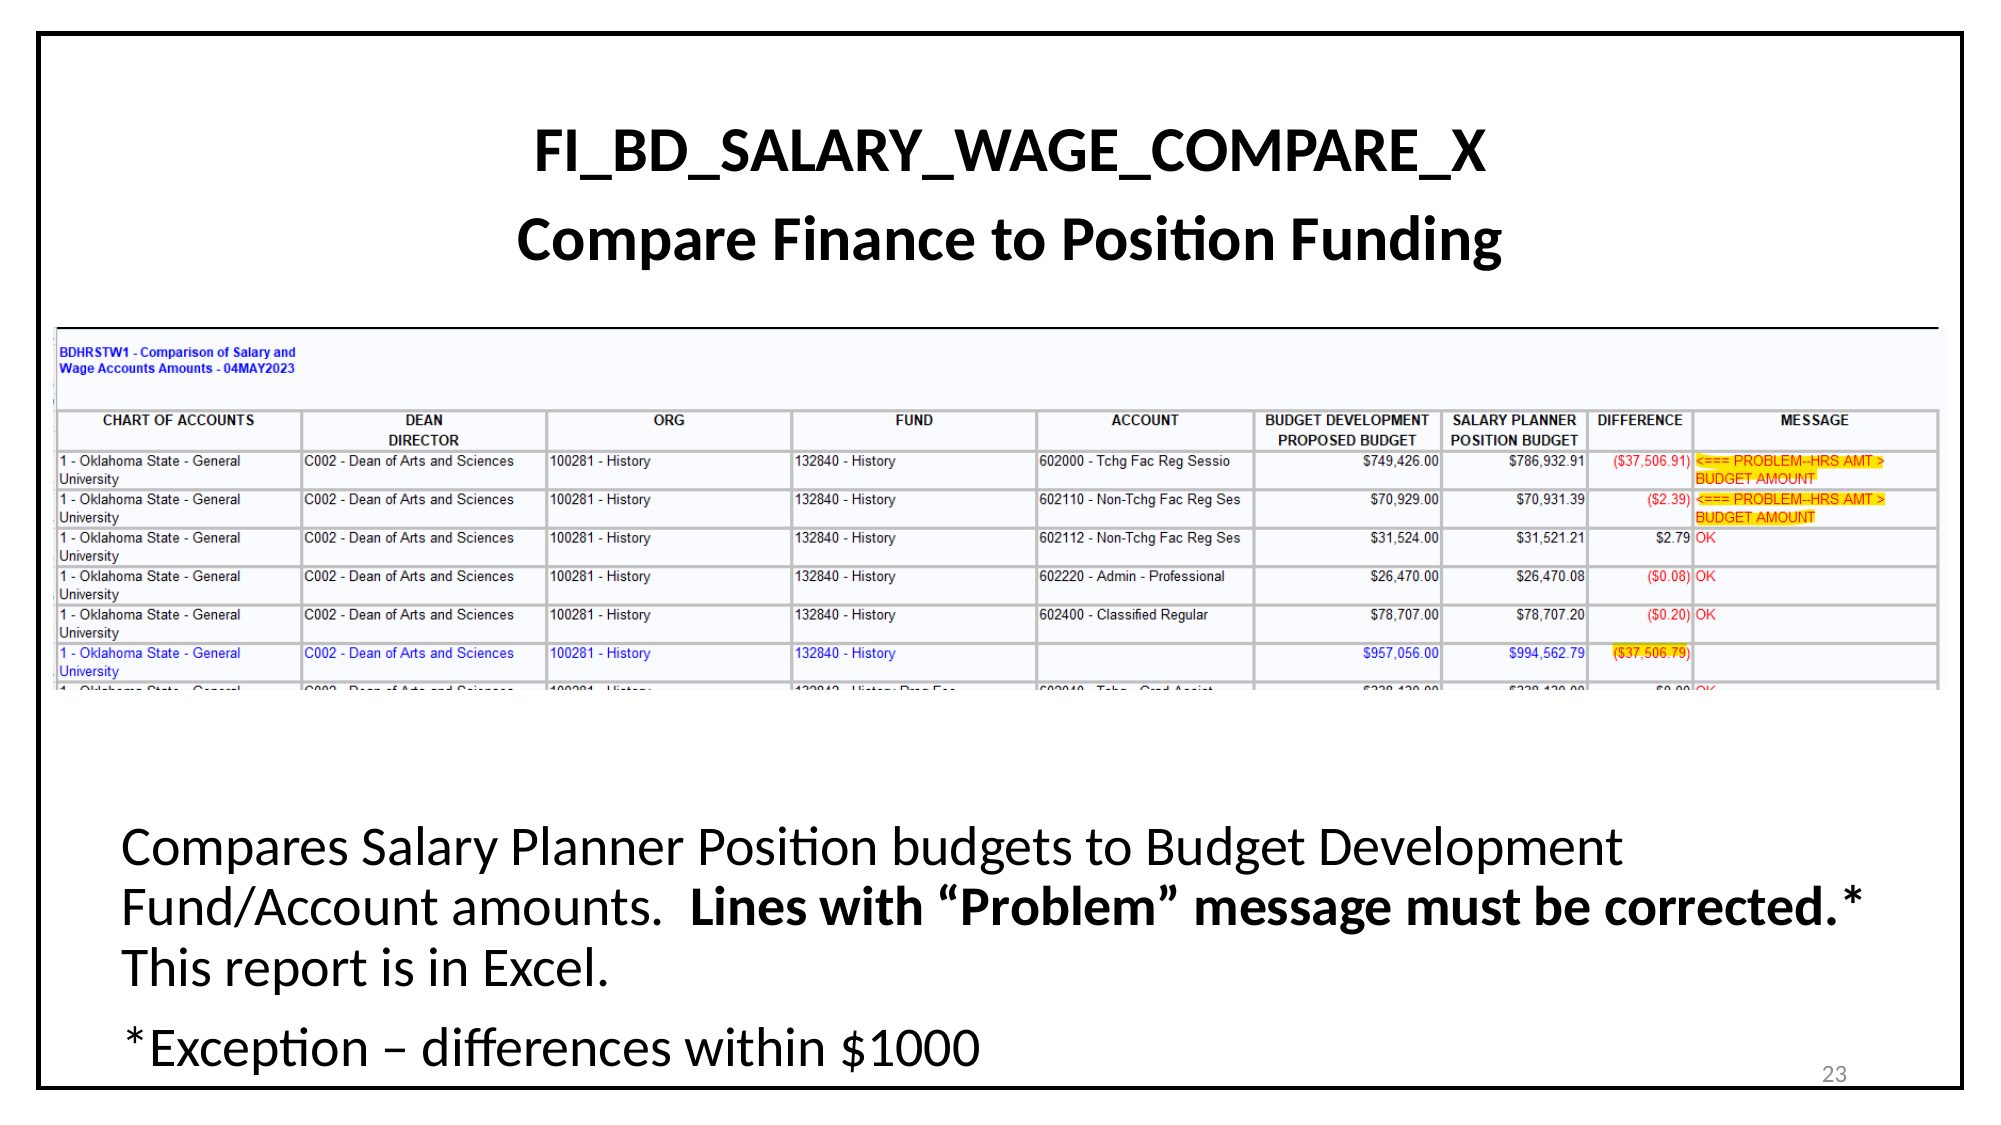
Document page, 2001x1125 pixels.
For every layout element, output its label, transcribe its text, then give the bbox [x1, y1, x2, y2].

text_box [37, 33, 1963, 1089]
picture [53, 327, 1947, 690]
slide_number 23 [1412, 1042, 1863, 1103]
